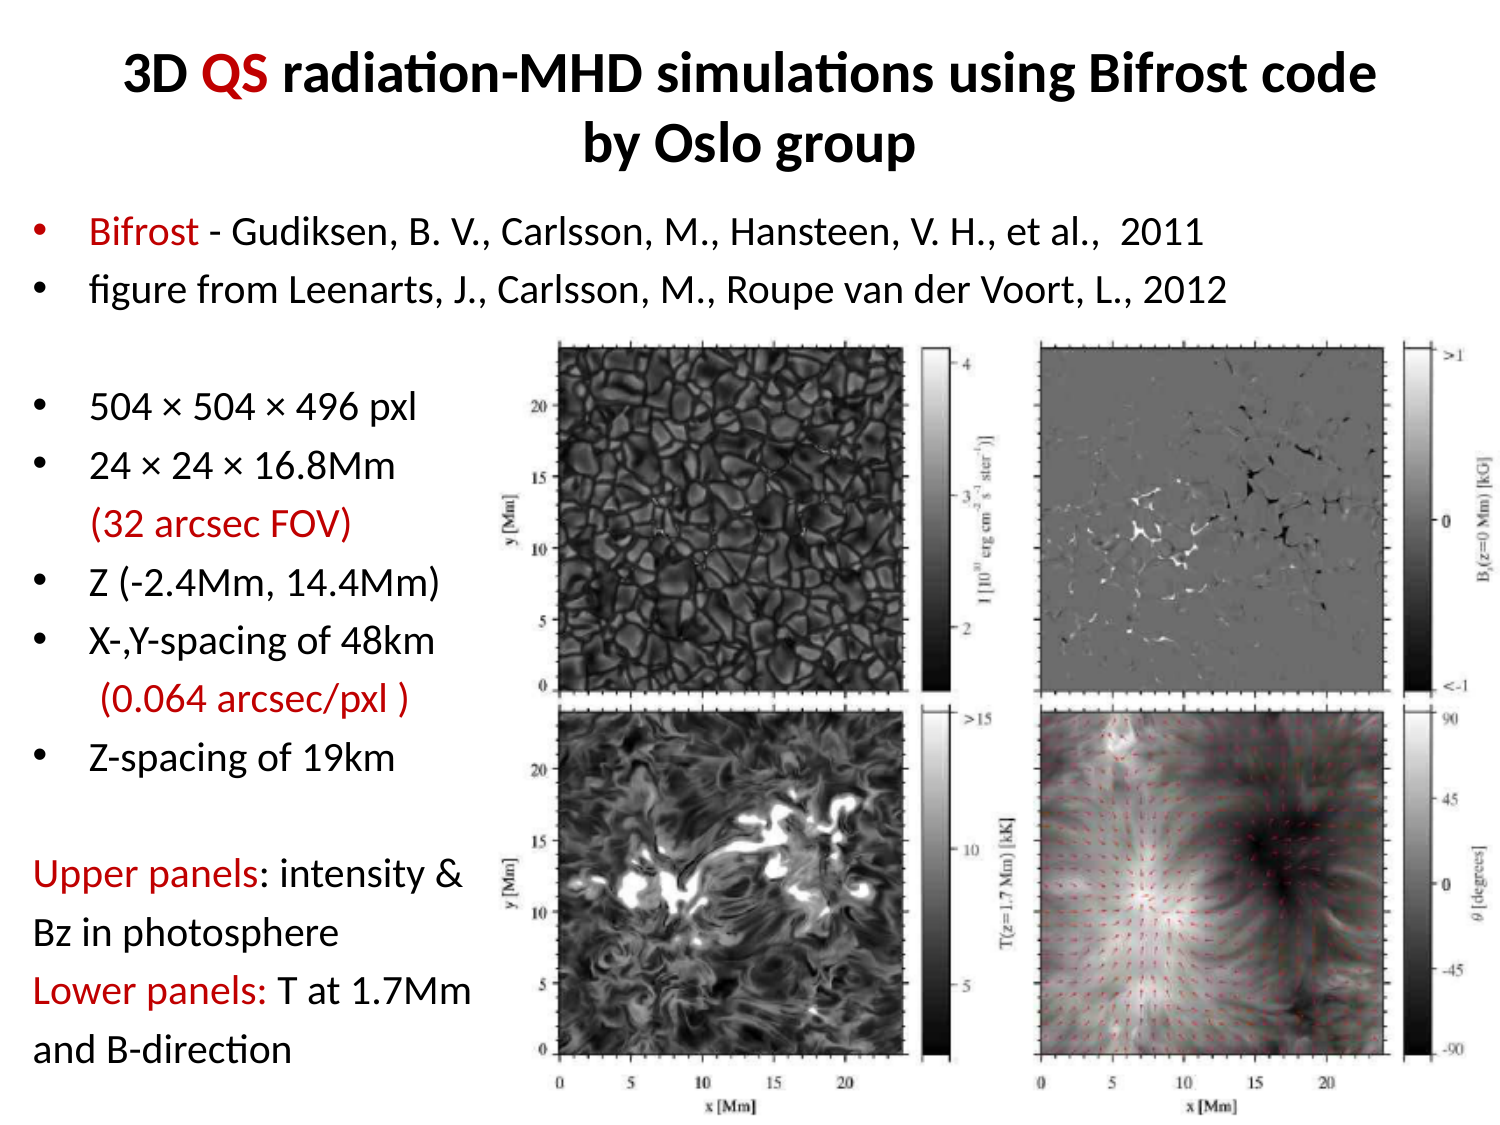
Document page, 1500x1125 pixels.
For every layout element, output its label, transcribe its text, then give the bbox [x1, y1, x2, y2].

list Bifrost - Gudiksen, B. V., Carlsson, M., Hansteen, V. H., et al., 2011 figure from Leenarts, J., Carlsson, M., Roupe van der Voort, L., 2012 504 × 504 × 496 pxl 24 × 24 × 16.8Mm (32 arcsec FOV) Z (-2.4Mm, 14.4Mm) X-,Y-spacing of 48km (0.064 arcsec/pxl ) Z-spacing of 19km Upper panels: intensity & Bz in photosphere Lower panels: T at 1.7Mm and B-direction [17, 196, 1425, 1094]
picture [497, 329, 1500, 1125]
title 3D QS radiation-MHD simulations using Bifrost code by Oslo group [75, 45, 1425, 196]
